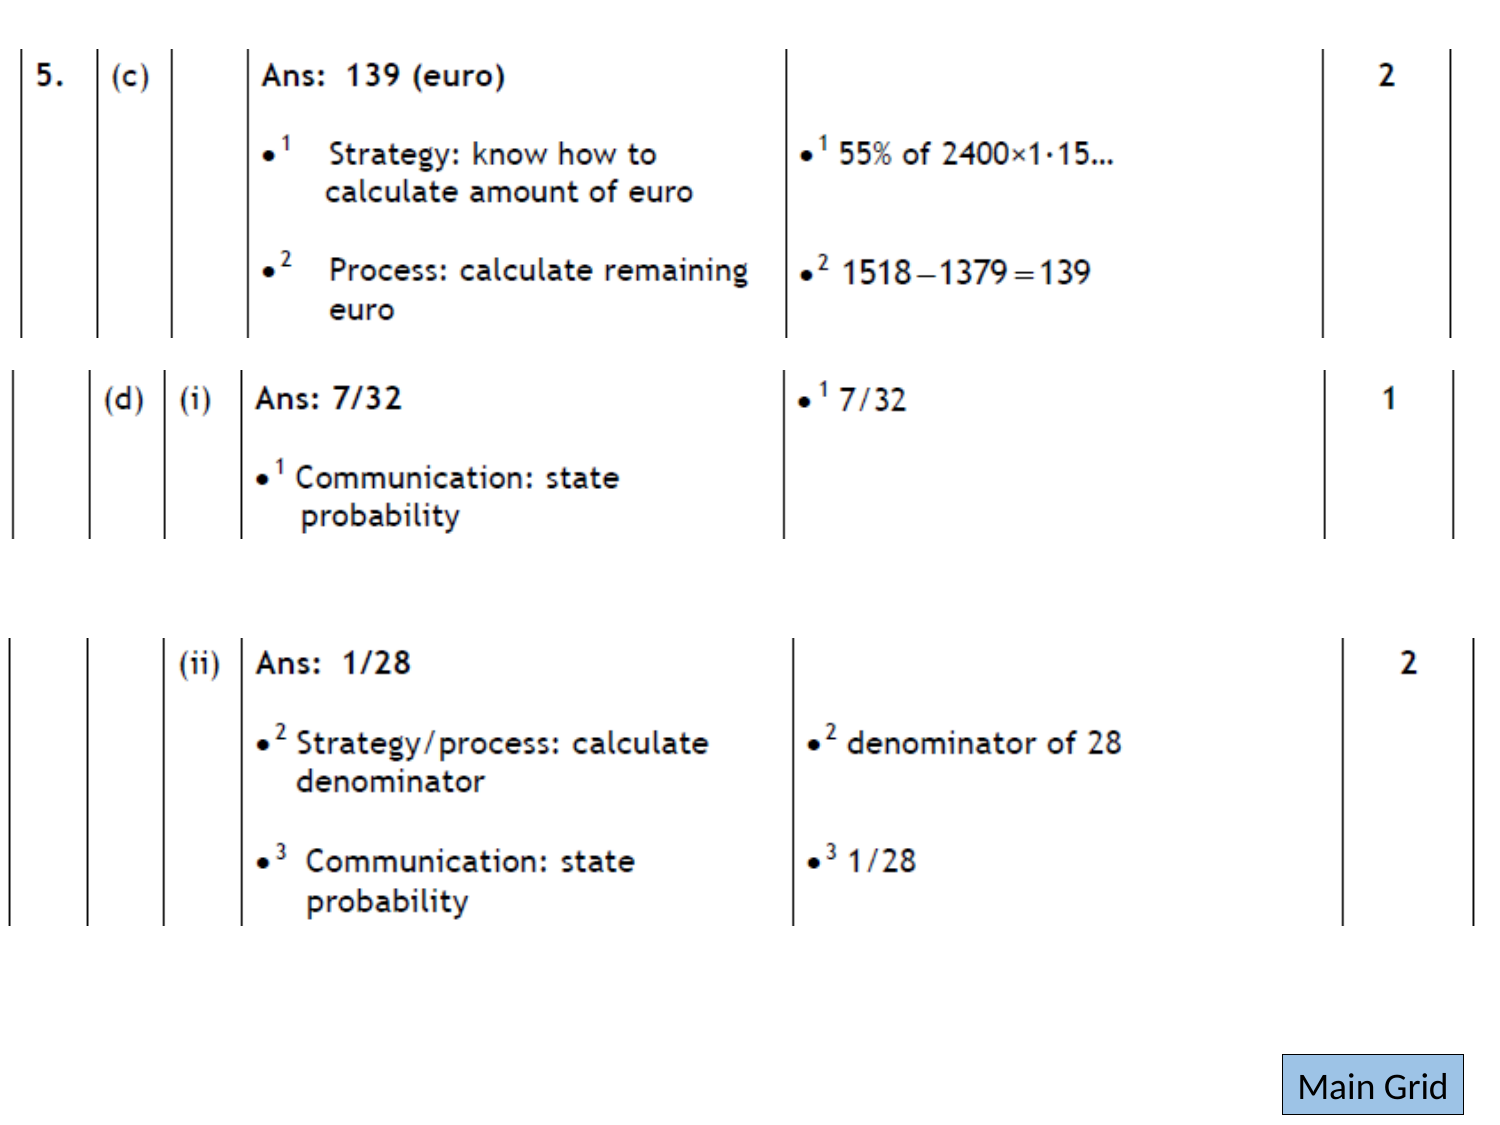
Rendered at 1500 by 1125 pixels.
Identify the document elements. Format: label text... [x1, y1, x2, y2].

picture [0, 638, 1480, 926]
text_box Main Grid [1282, 1054, 1464, 1115]
picture [0, 370, 1465, 539]
picture [19, 49, 1455, 338]
